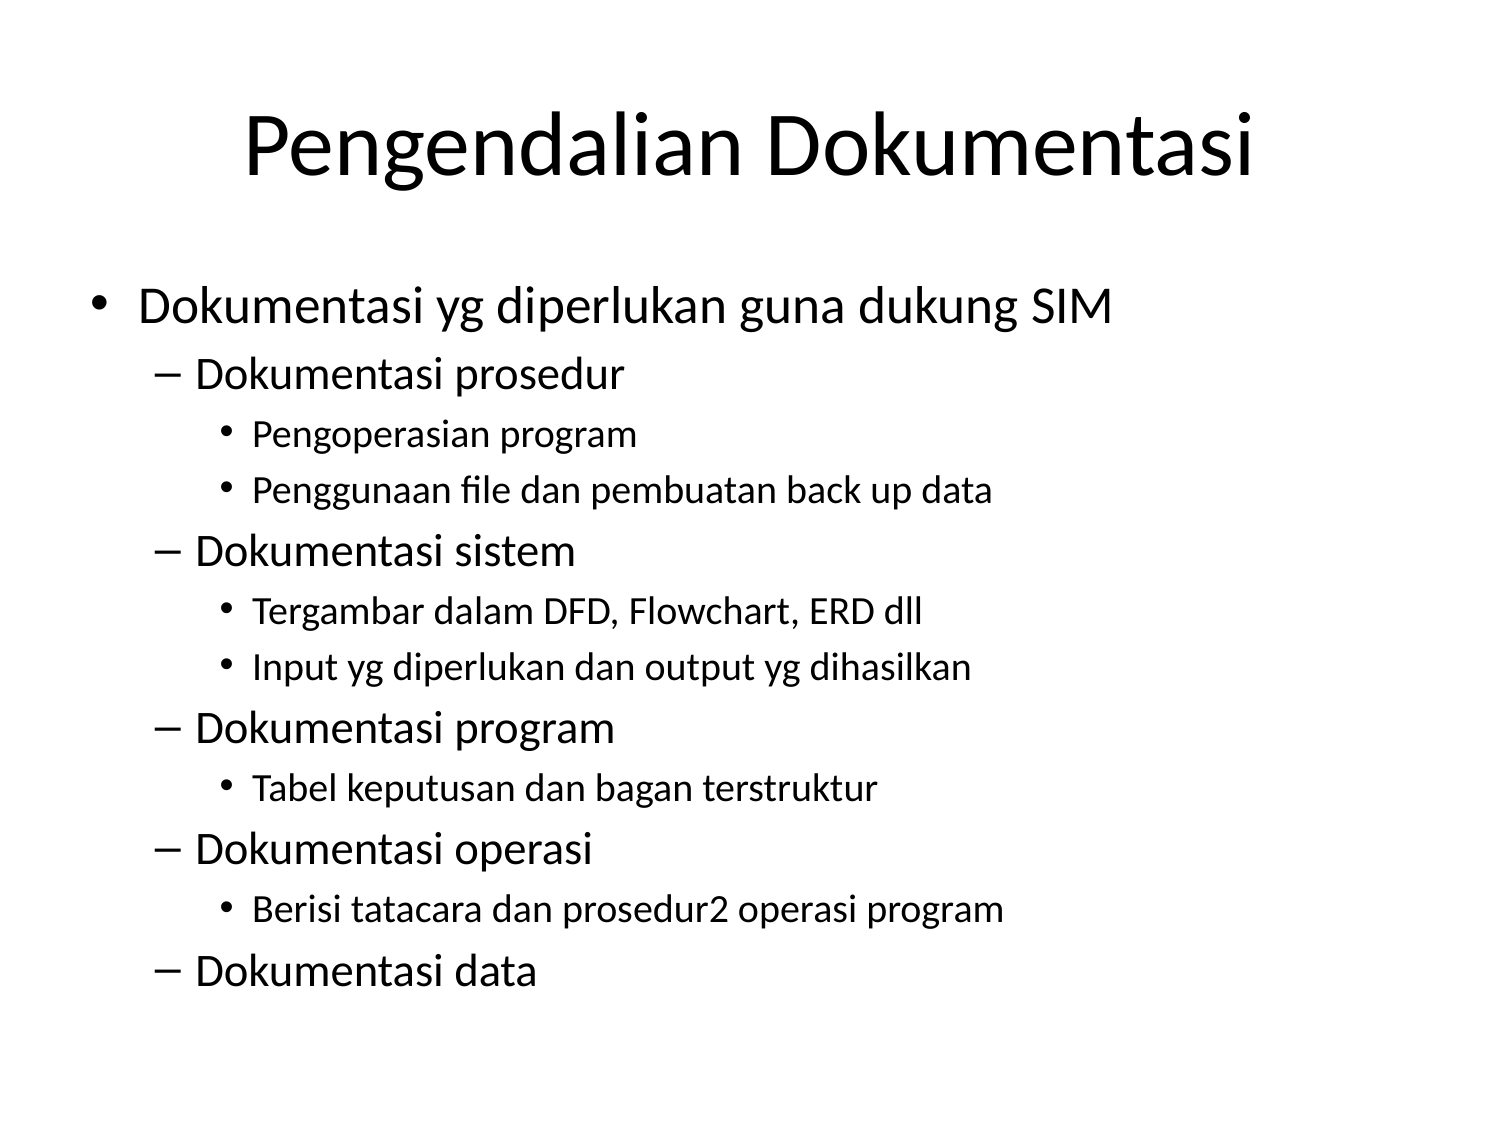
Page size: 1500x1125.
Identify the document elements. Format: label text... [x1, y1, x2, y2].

list Dokumentasi yg diperlukan guna dukung SIM Dokumentasi prosedur Pengoperasian program Penggunaan file dan pembuatan back up data Dokumentasi sistem Tergambar dalam DFD, Flowchart, ERD dll Input yg diperlukan dan output yg dihasilkan Dokumentasi program Tabel keputusan dan bagan terstruktur Dokumentasi operasi Berisi tatacara dan prosedur2 operasi program Dokumentasi data [75, 262, 1425, 1005]
title Pengendalian Dokumentasi [75, 45, 1425, 233]
